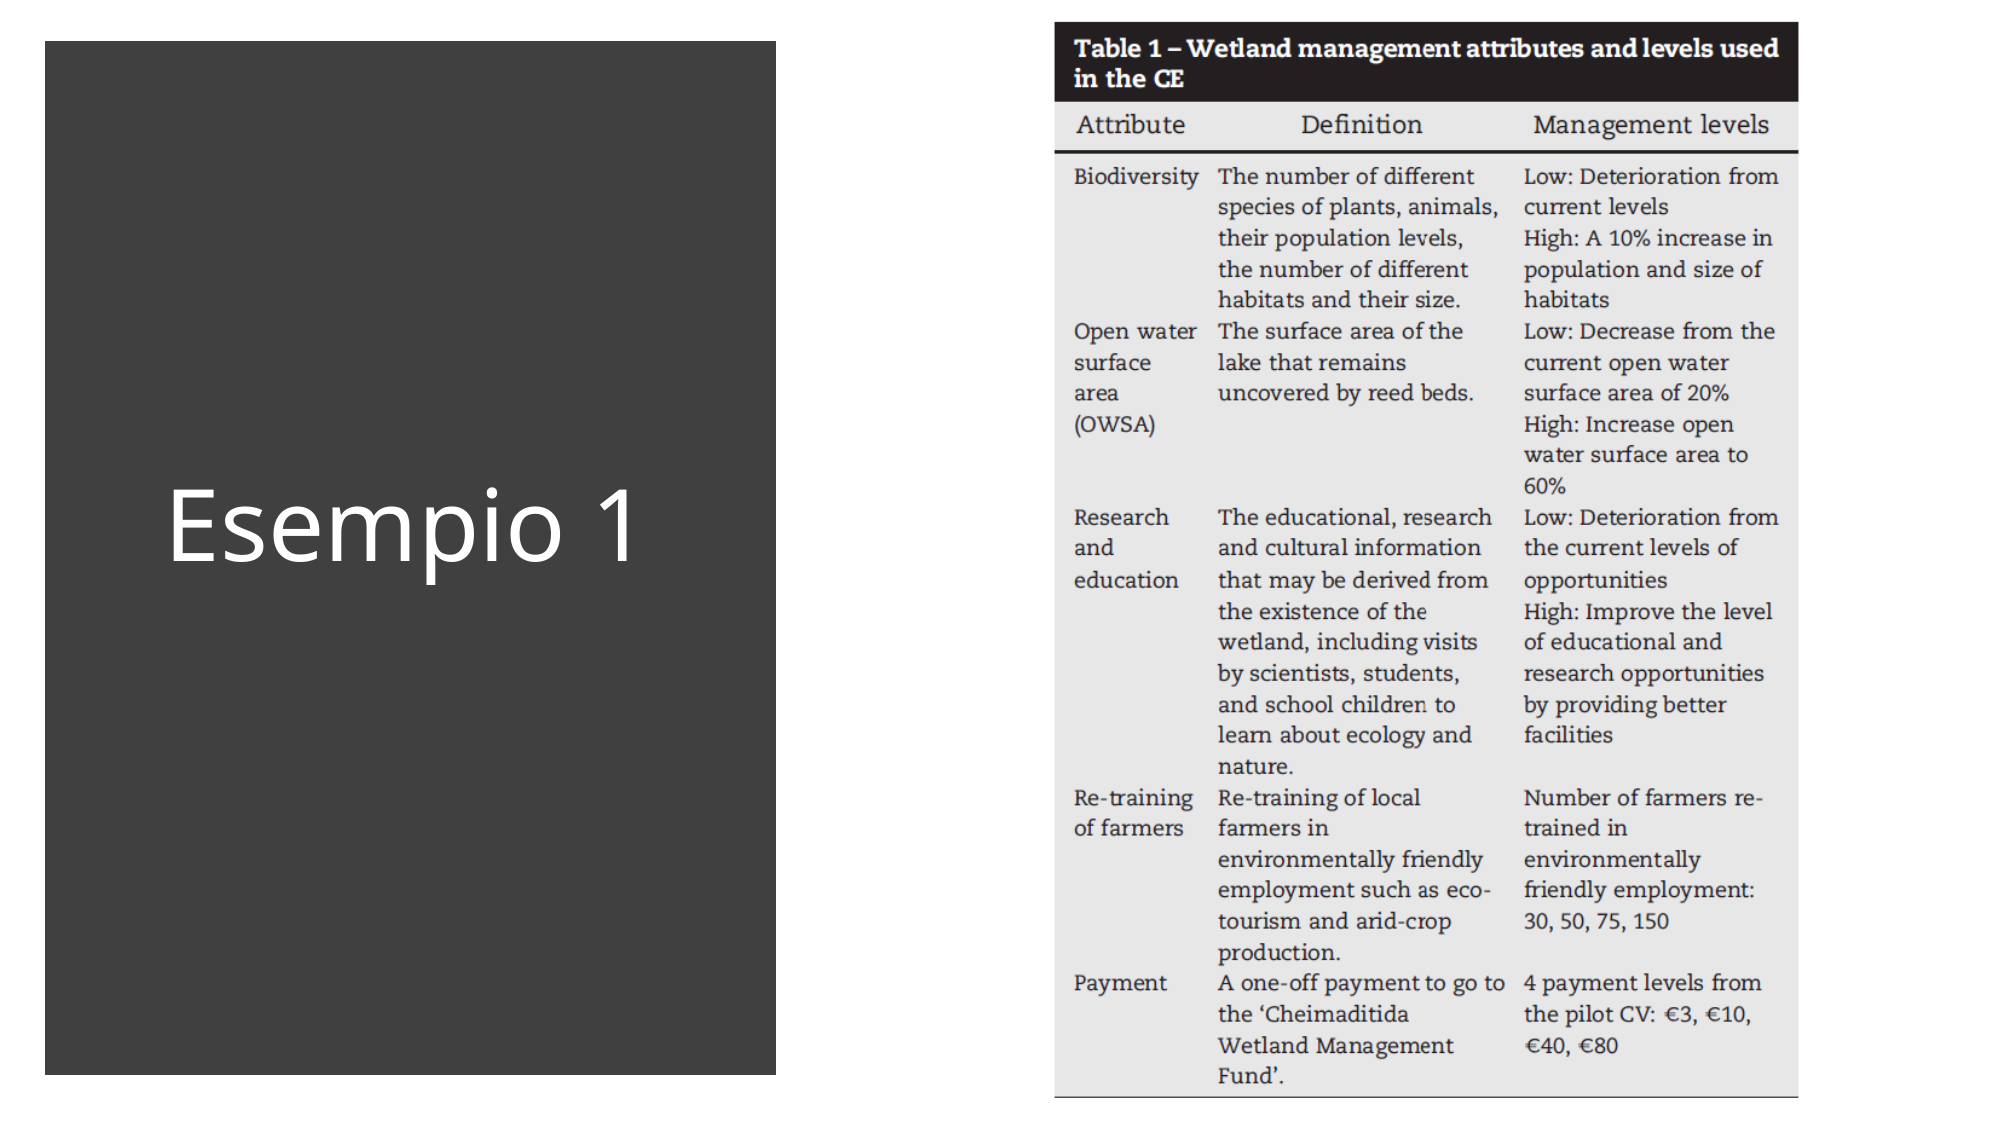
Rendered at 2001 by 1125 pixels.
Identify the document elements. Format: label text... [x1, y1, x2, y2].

text_box Esempio 1 [121, 121, 693, 936]
picture [1045, 16, 1807, 1104]
text_box [54, 50, 767, 1066]
